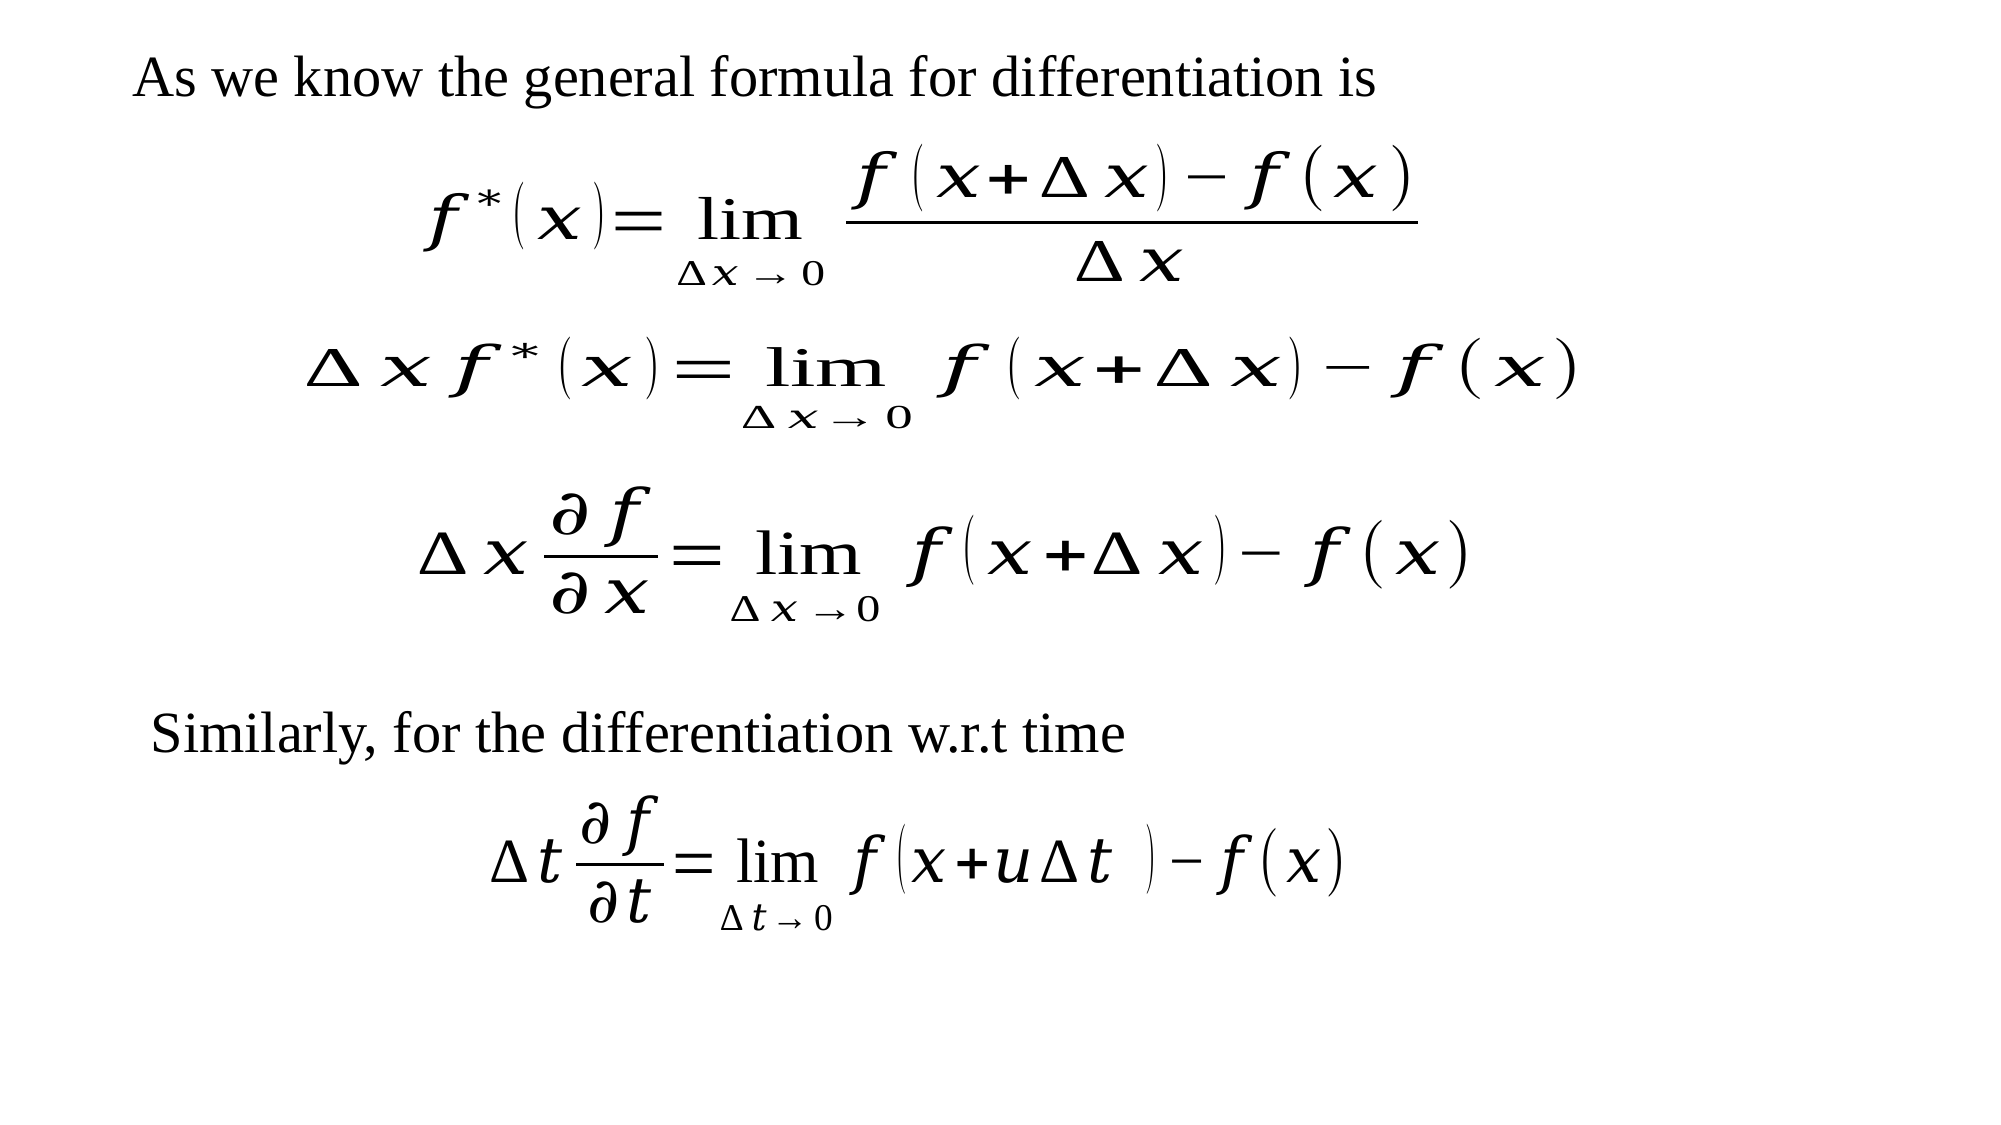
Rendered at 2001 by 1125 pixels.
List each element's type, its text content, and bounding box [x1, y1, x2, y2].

text_box As we know the general formula for differentiation is [117, 30, 1622, 116]
text_box Similarly, for the differentiation w.r.t time [136, 686, 1506, 771]
